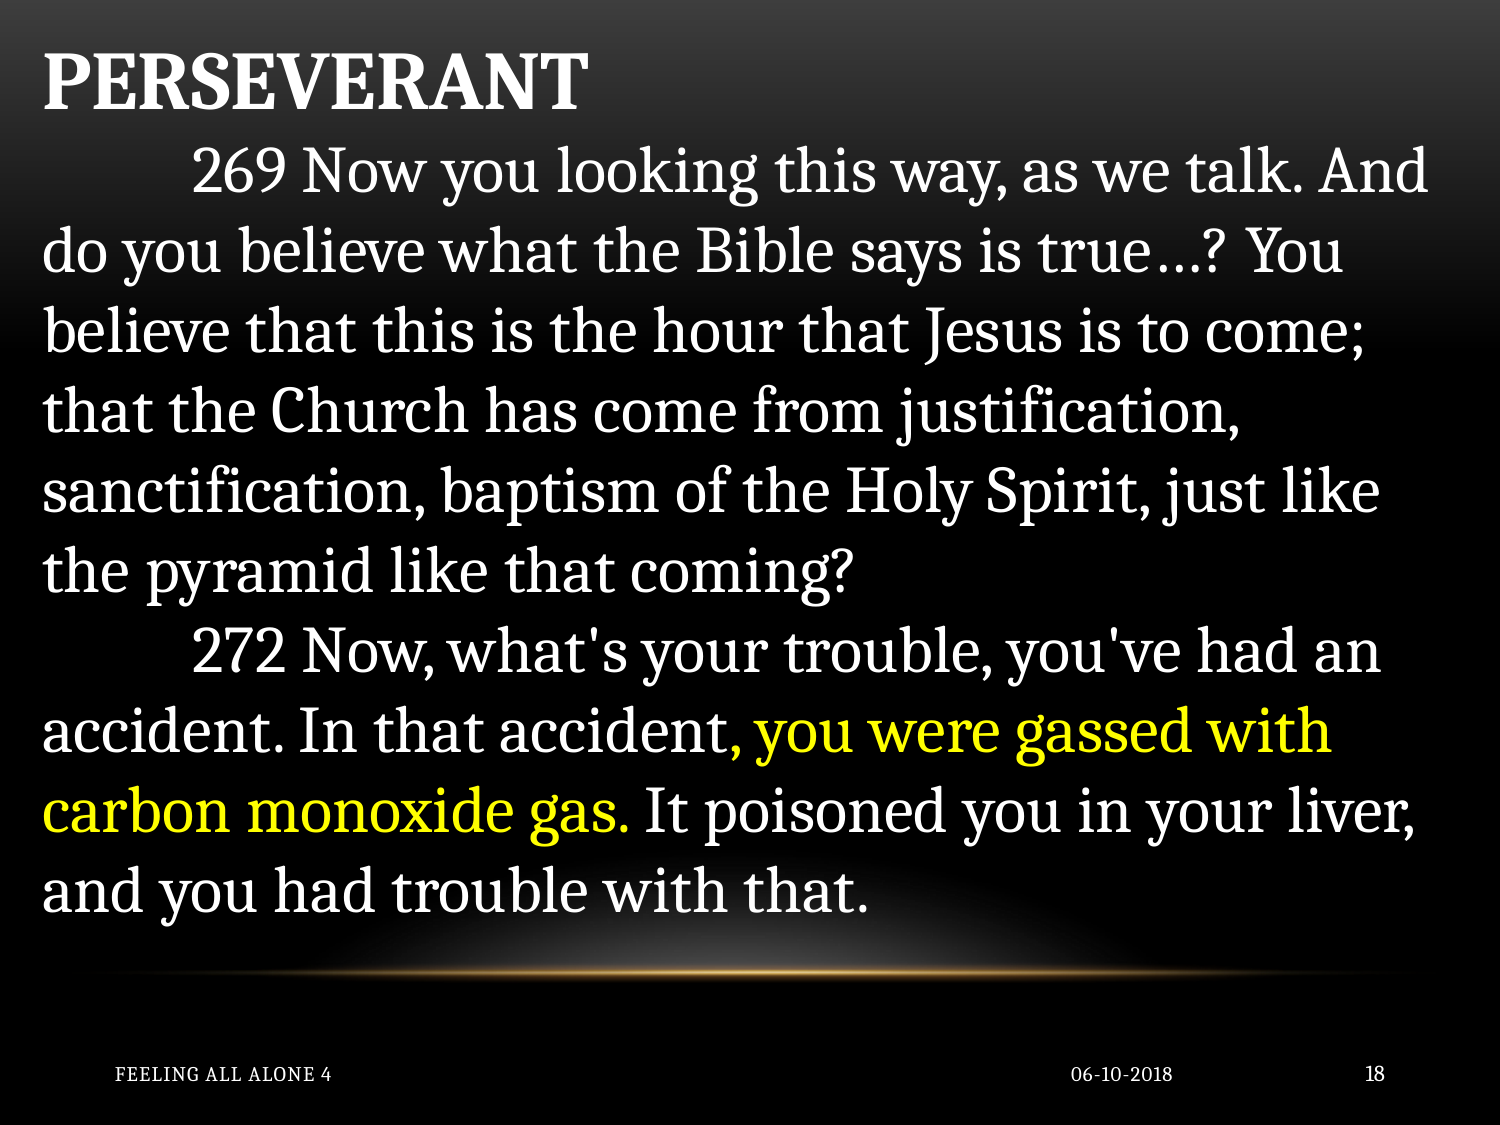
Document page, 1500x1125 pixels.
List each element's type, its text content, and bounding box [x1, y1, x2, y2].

picture [0, 0, 1500, 1125]
footer Feeling All Alone 4 [99, 1042, 575, 1103]
slide_number 18 [1237, 1042, 1400, 1103]
text_box PERSEVERANT 269 Now you looking this way, as we talk. And do you believe what the Bible says is true…? You believe that this is the hour that Jesus is to come; that the Church has come from justification, sanctification, baptism of the Holy Spirit, just like the pyramid like that coming? 272 Now, what's your trouble, you've had an accident. In that accident, you were gassed with carbon monoxide gas. It poisoned you in your liver, and you had trouble with that. [27, 18, 1460, 934]
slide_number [937, 1042, 1188, 1103]
